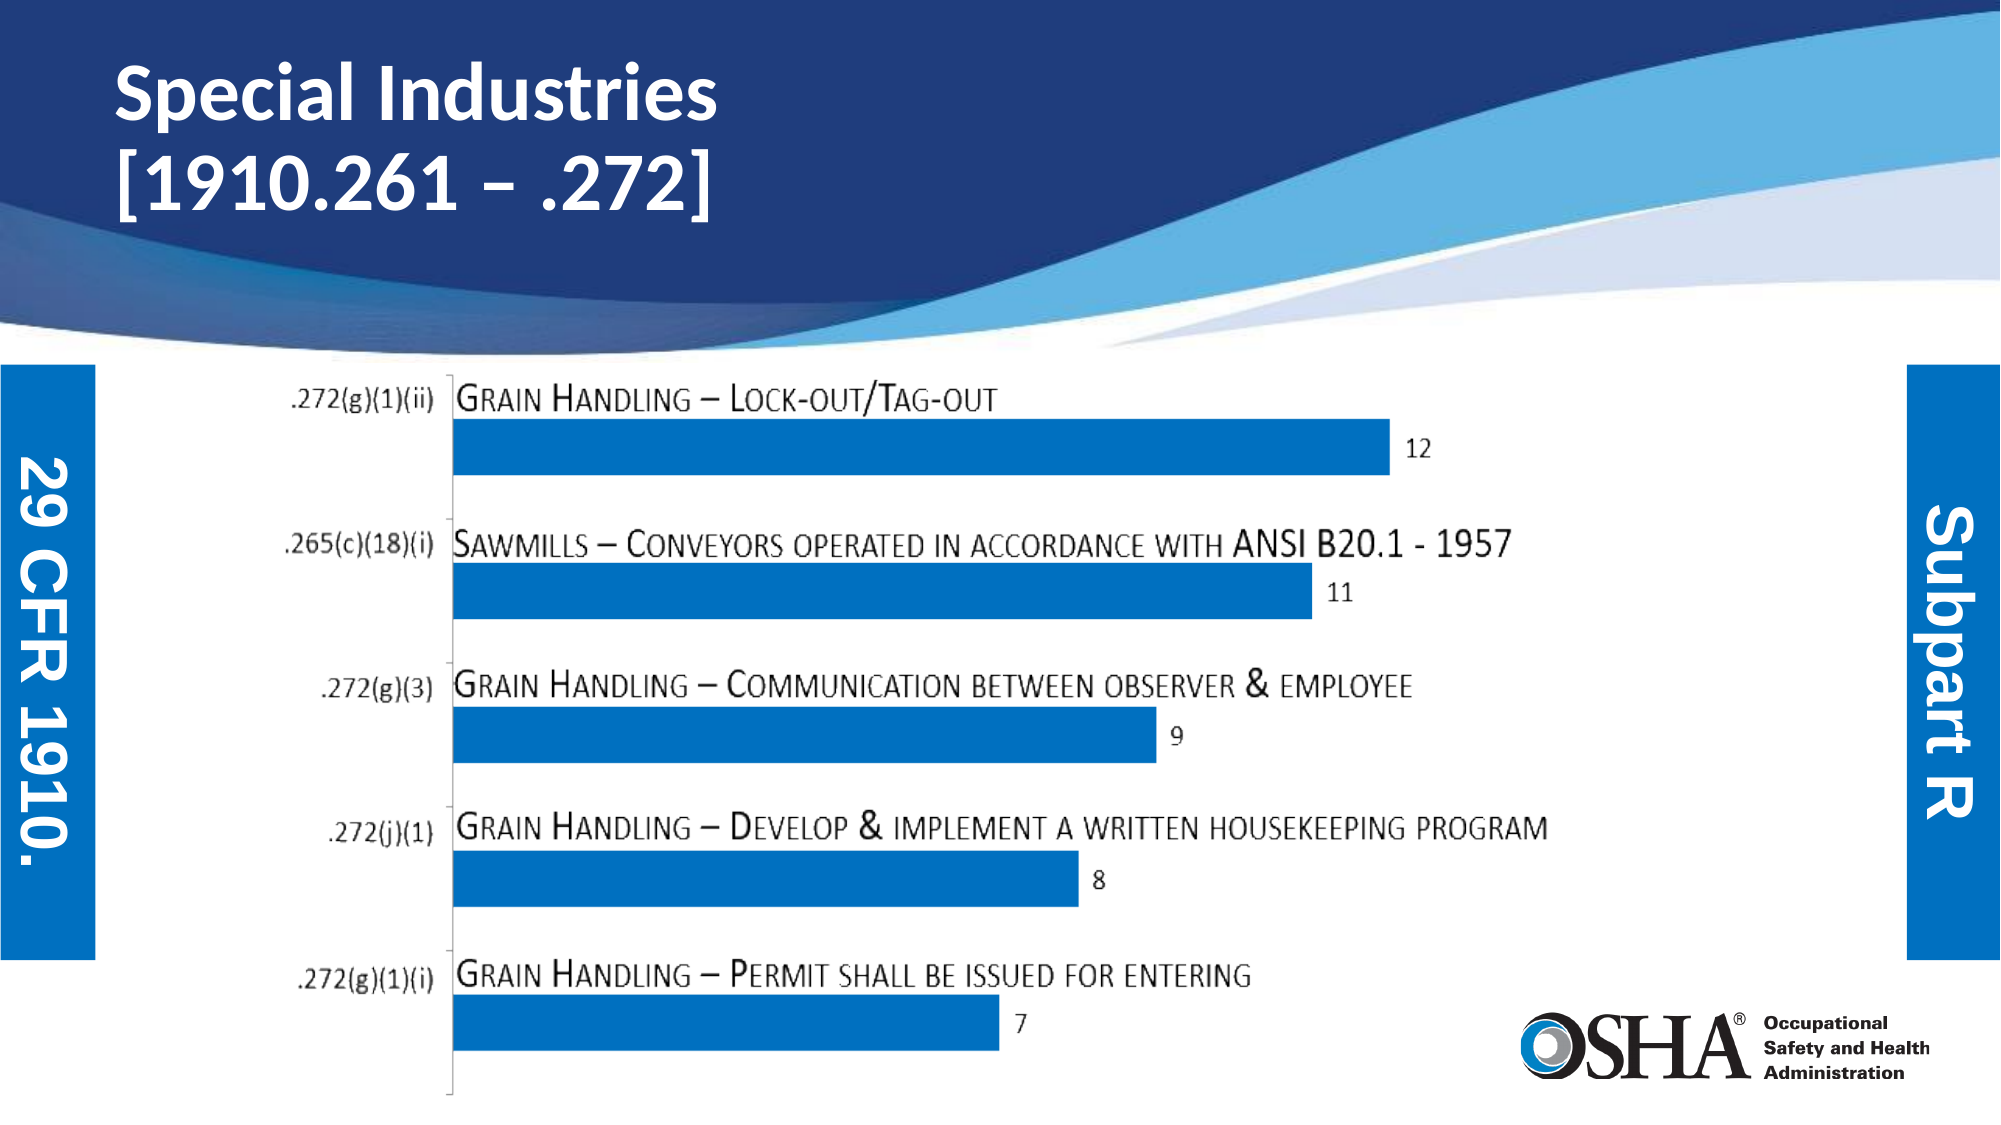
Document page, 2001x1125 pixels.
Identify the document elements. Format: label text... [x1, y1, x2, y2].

picture [1534, 1027, 1563, 1066]
picture [0, 0, 2000, 363]
title Special Industries [1910.261 – .272] [99, 45, 1584, 233]
text_box 29 CFR 1910. [0, 364, 96, 961]
picture [274, 364, 1563, 1103]
text_box Subpart R [1906, 364, 2000, 961]
